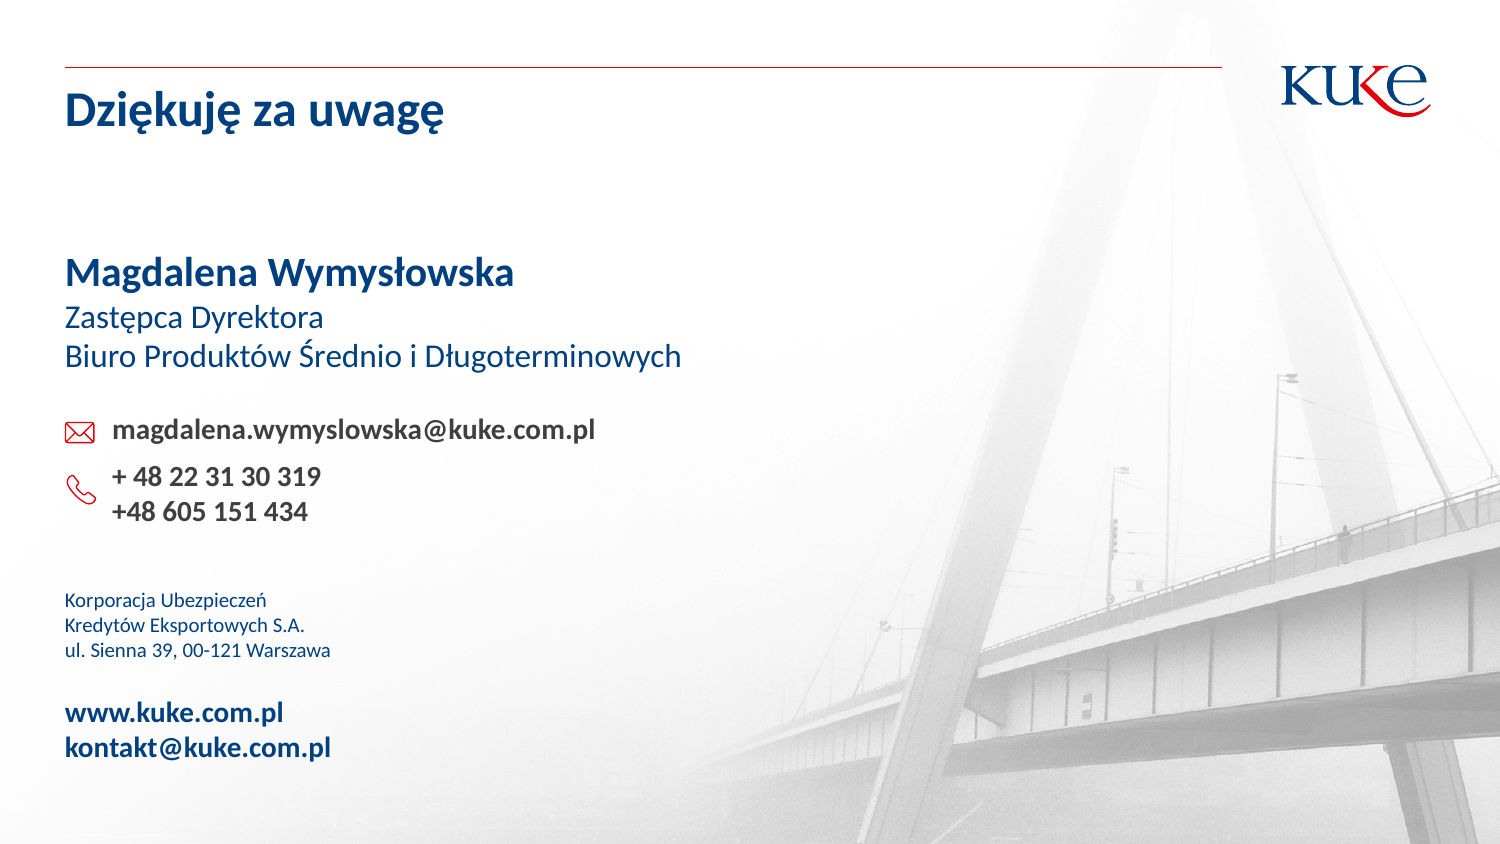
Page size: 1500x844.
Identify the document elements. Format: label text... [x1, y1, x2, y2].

text_box Korporacja Ubezpieczeń Kredytów Eksportowych S.A. ul. Sienna 39, 00-121 Warszawa [64, 587, 443, 658]
text_box + 48 22 31 30 319 +48 605 151 434 [112, 457, 762, 493]
picture [0, 0, 1500, 844]
text_box [66, 474, 97, 505]
text_box www.kuke.com.pl kontakt@kuke.com.pl [64, 693, 443, 765]
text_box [1281, 64, 1432, 118]
text_box Magdalena Wymysłowska Zastępca Dyrektora Biuro Produktów Średnio i Długoterminowych [64, 244, 715, 304]
text_box [64, 421, 95, 444]
text_box magdalena.wymyslowska@kuke.com.pl [112, 410, 762, 446]
text_box Dziękuję za uwagę [64, 76, 809, 151]
